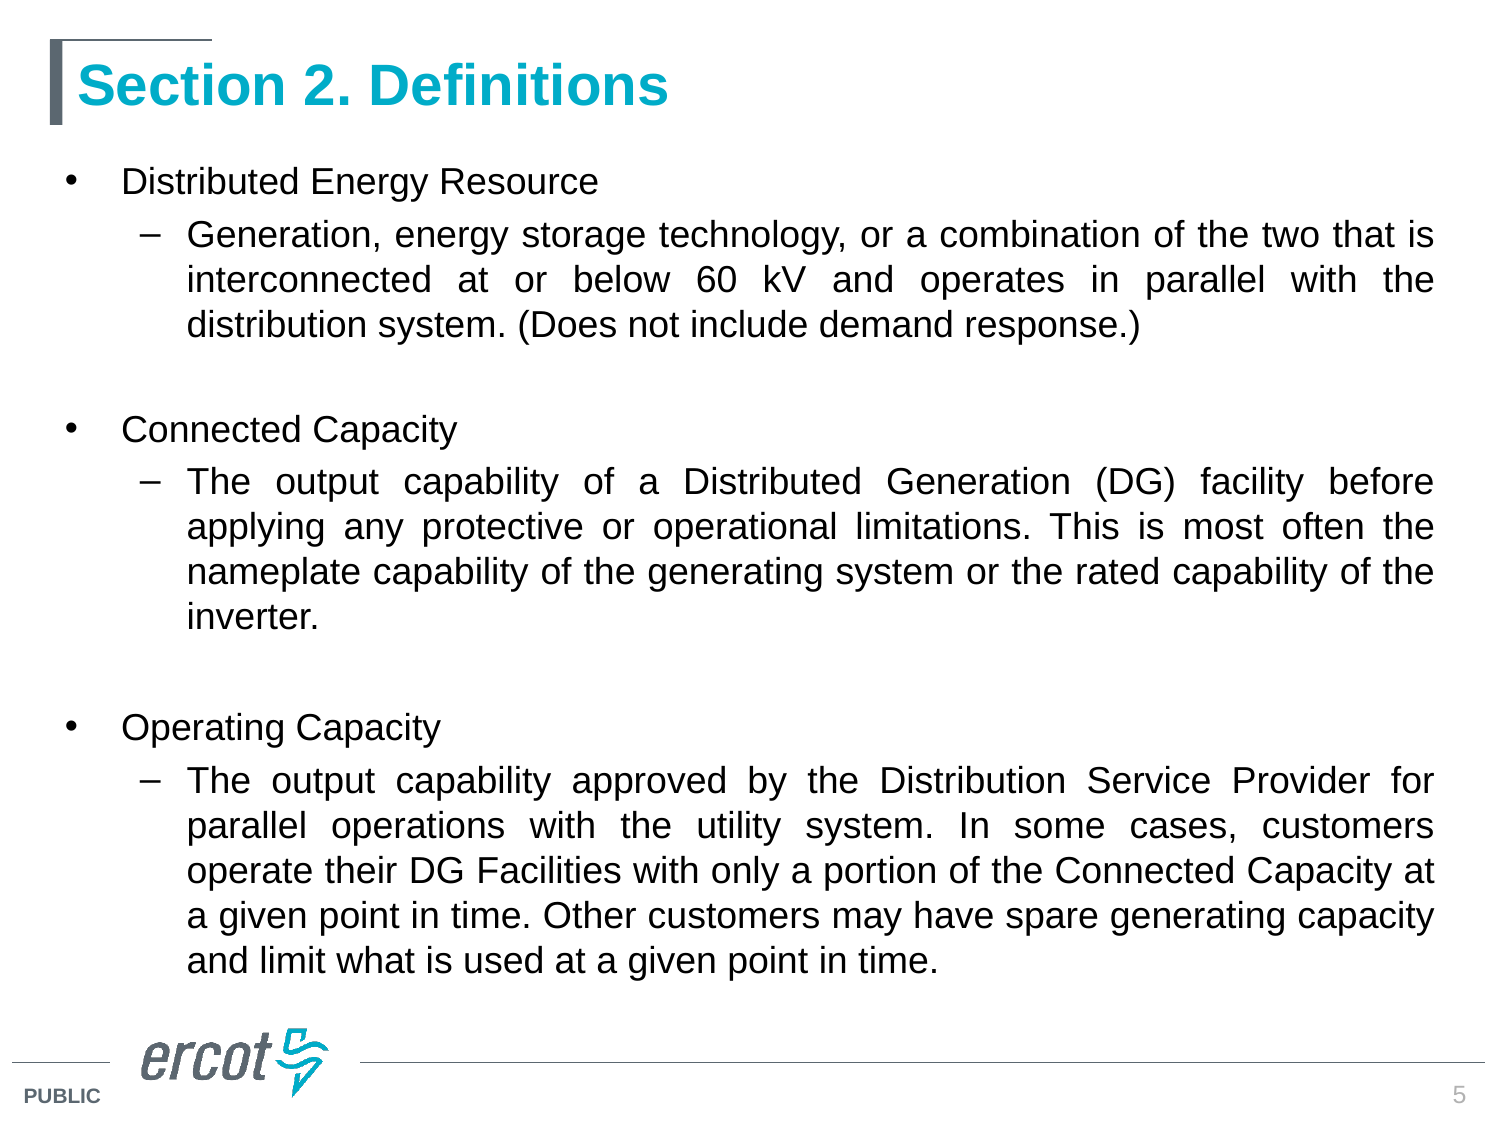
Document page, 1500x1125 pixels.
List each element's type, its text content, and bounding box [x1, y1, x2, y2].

slide_number 5 [1437, 1076, 1475, 1112]
picture [137, 1024, 332, 1100]
title Section 2. Definitions [62, 39, 1450, 149]
list Distributed Energy Resource Generation, energy storage technology, or a combination of the two that is interconnected at or below 60 kV and operates in parallel with the distribution system. (Does not include demand response.) Connected Capacity The output capability of a Distributed Generation (DG) facility before applying any protective or operational limitations. This is most often the nameplate capability of the generating system or the rated capability of the inverter. Operating Capacity The output capability approved by the Distribution Service Provider for parallel operations with the utility system. In some cases, customers operate their DG Facilities with only a portion of the Connected Capacity at a given point in time. Other customers may have spare generating capacity and limit what is used at a given point in time. [50, 149, 1450, 972]
